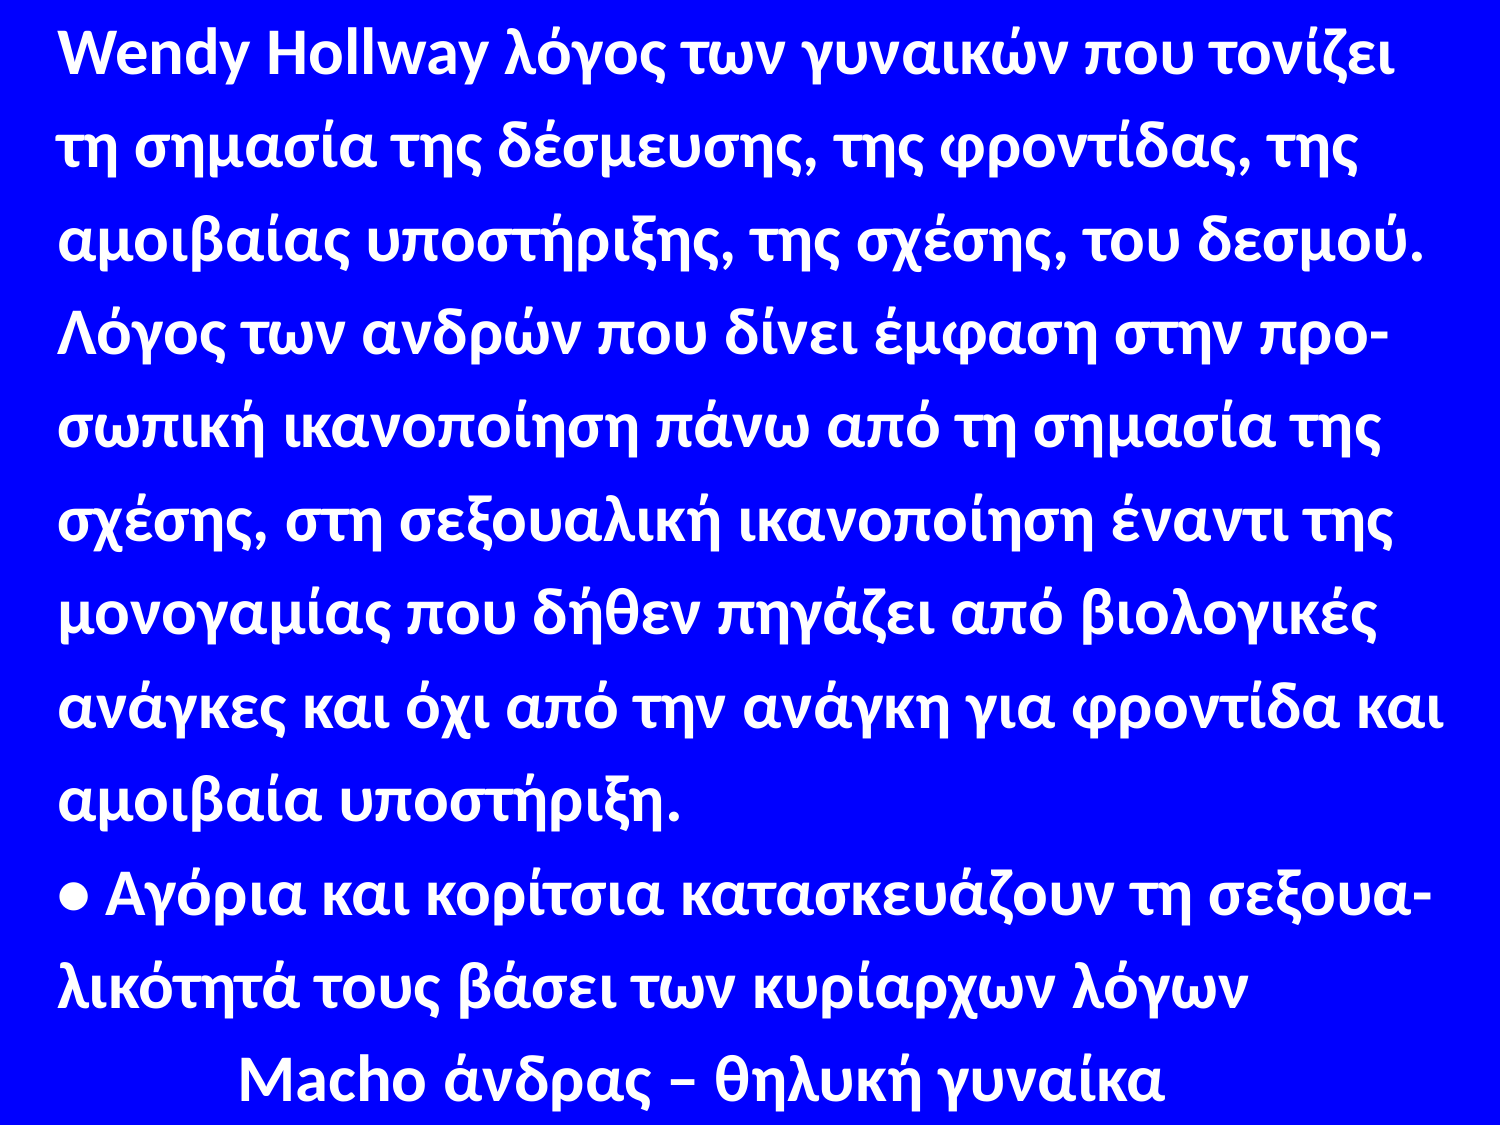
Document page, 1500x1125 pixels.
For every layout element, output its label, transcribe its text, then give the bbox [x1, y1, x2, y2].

list Wendy Hollway λόγος των γυναικών που τονίζει τη σημασία της δέσμευσης, της φροντίδας, της αμοιβαίας υποστήριξης, της σχέσης, του δεσμού. Λόγος των ανδρών που δίνει έμφαση στην προ- σωπική ικανοποίηση πάνω από τη σημασία της σχέσης, στη σεξουαλική ικανοποίηση έναντι της μονογαμίας που δήθεν πηγάζει από βιολογικές ανάγκες και όχι από την ανάγκη για φροντίδα και αμοιβαία υποστήριξη. • Αγόρια και κορίτσια κατασκευάζουν τη σεξουα- λικότητά τους βάσει των κυρίαρχων λόγων Macho άνδρας – θηλυκή γυναίκα [42, 0, 1464, 1125]
